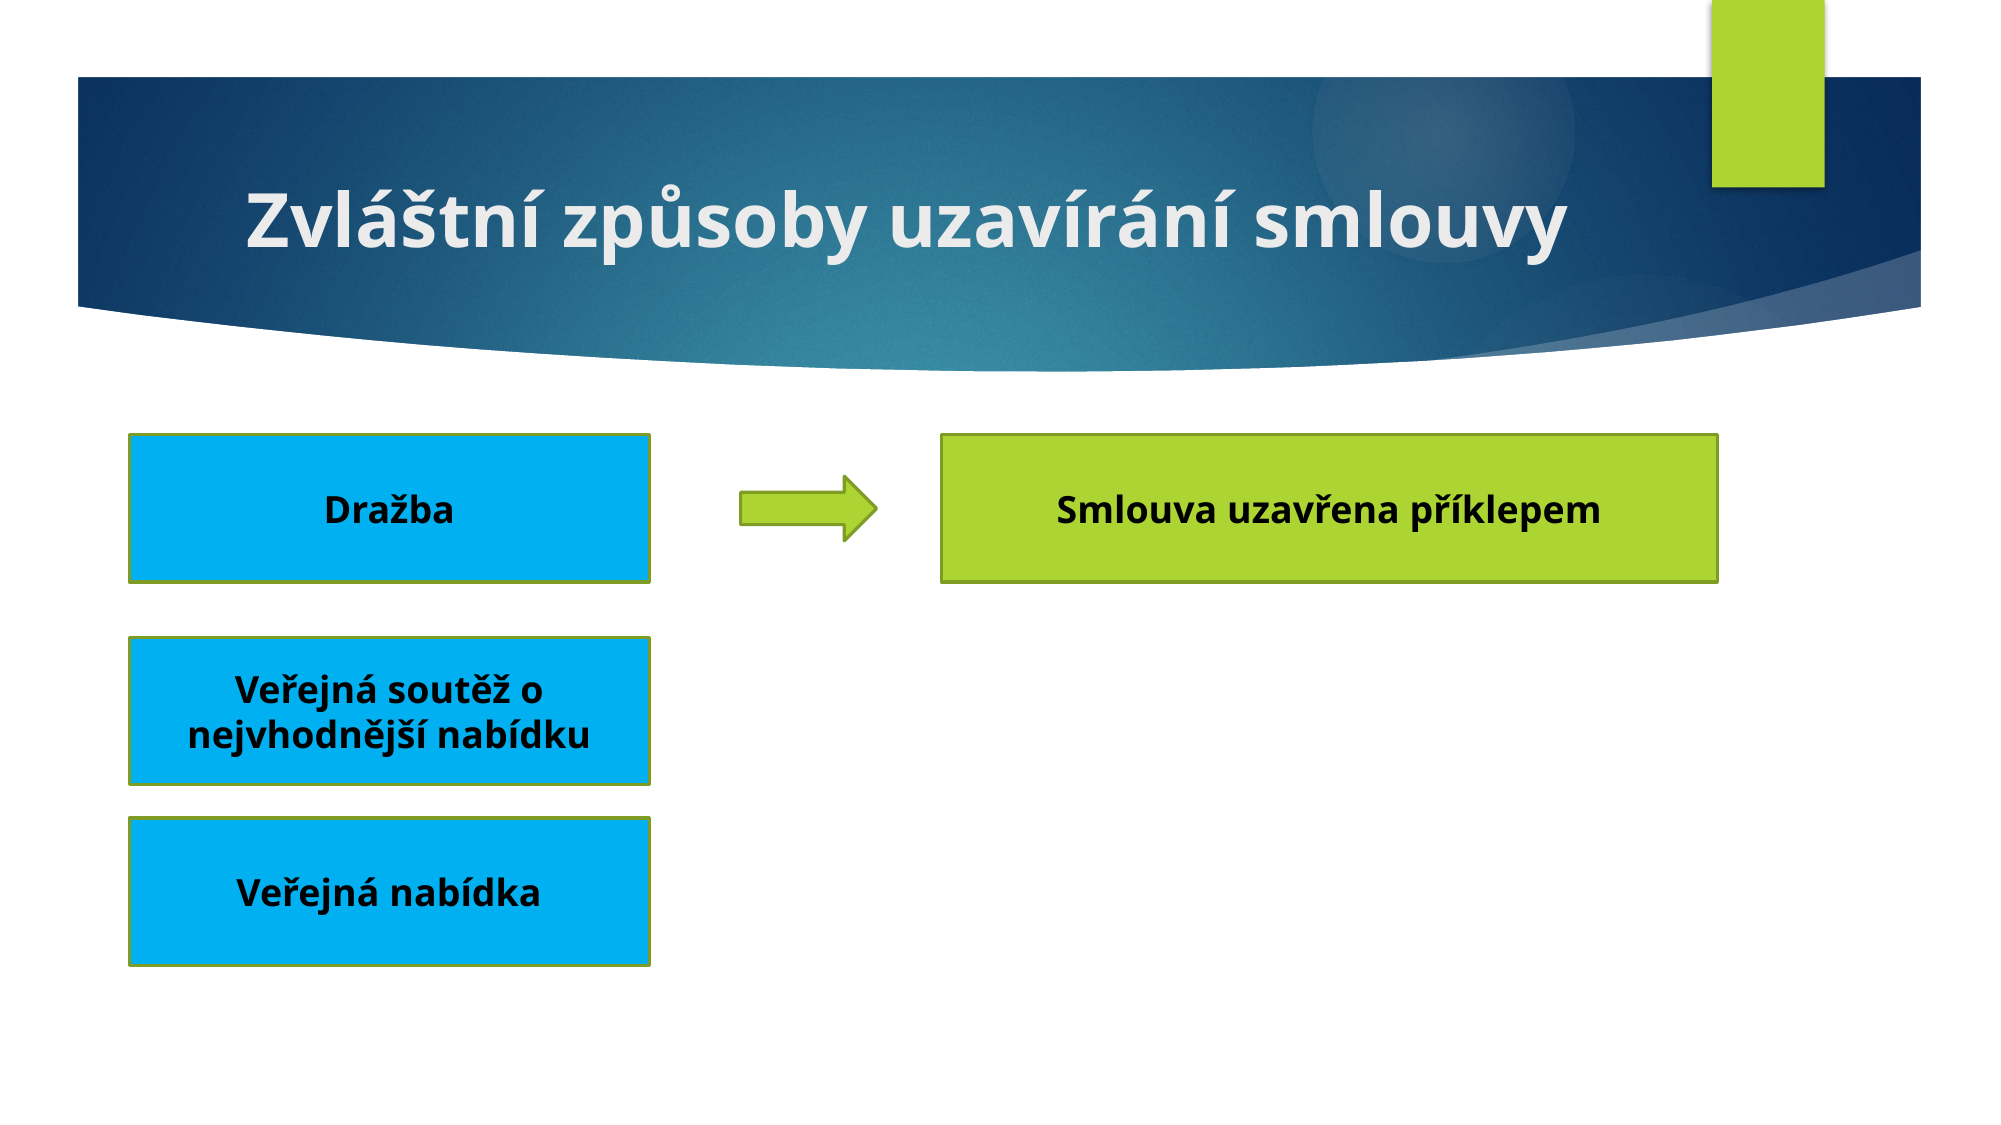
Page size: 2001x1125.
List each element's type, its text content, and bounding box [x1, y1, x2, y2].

title Zvláštní způsoby uzavírání smlouvy [189, 159, 1627, 276]
text_box Veřejná soutěž o nejvhodnější nabídku [128, 636, 651, 786]
text_box Dražba [128, 433, 651, 584]
text_box Smlouva uzavřena příklepem [940, 433, 1719, 584]
text_box [739, 474, 878, 543]
text_box Veřejná nabídka [128, 816, 651, 967]
